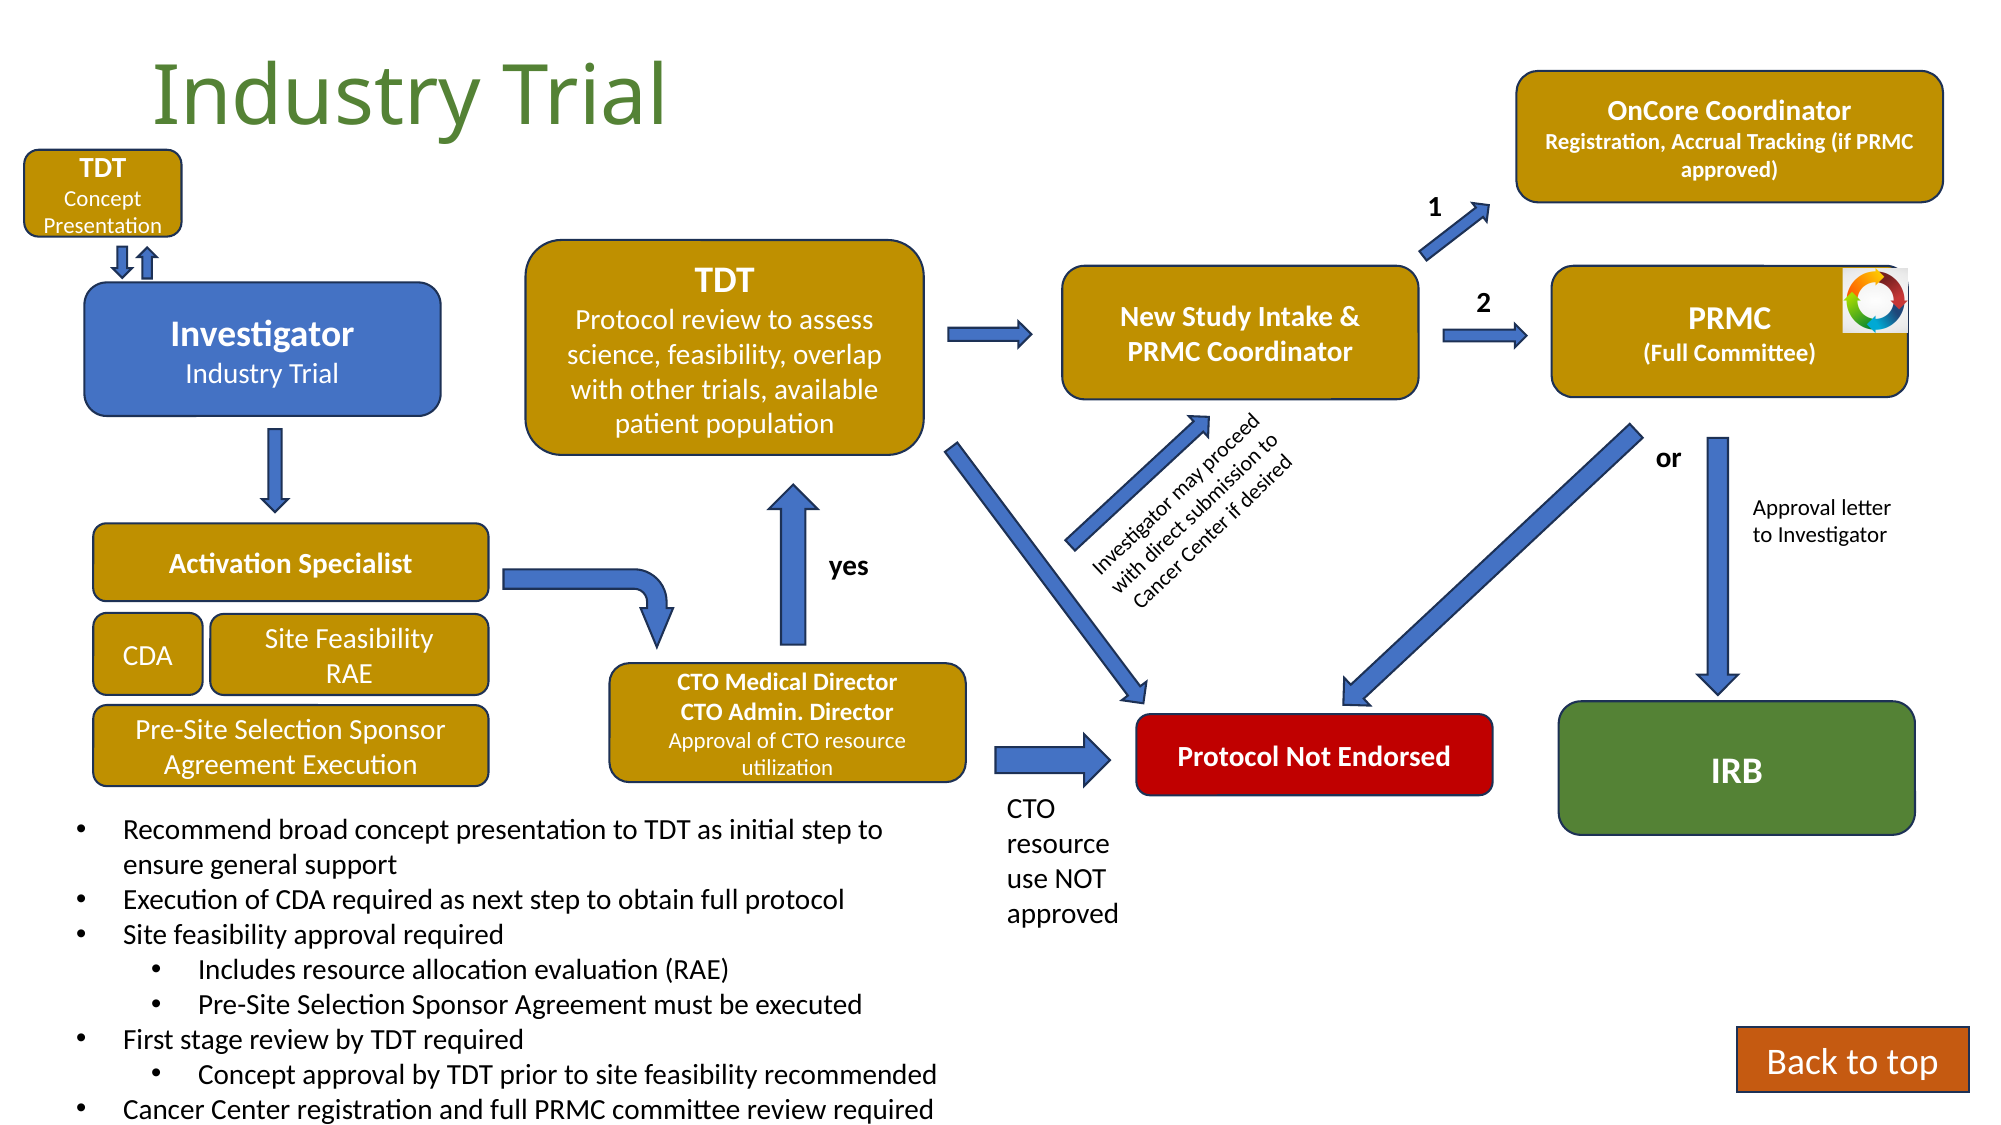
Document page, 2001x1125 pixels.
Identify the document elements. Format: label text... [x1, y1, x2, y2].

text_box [112, 246, 157, 279]
text_box Site Feasibility RAE [209, 612, 490, 697]
text_box [1442, 321, 1529, 350]
text_box [766, 483, 821, 646]
text_box [1695, 436, 1741, 697]
text_box [947, 318, 1033, 350]
text_box CTO resource use NOT approved [992, 782, 1138, 937]
text_box or [1641, 430, 1698, 481]
text_box Recommend broad concept presentation to TDT as initial step to ensure general support Execution of CDA required as next step to obtain full protocol Site feasibility approval required Includes resource allocation evaluation (RAE) Pre-Site Selection Sponsor Agreement must be executed First stage review by TDT required Concept approval by TDT prior to site feasibility recommended Cancer Center registration and full PRMC committee review required [61, 803, 979, 1125]
text_box IRB [1557, 700, 1917, 836]
text_box Investigator Industry Trial [83, 281, 442, 418]
text_box [1063, 414, 1210, 553]
text_box New Study Intake & PRMC Coordinator [1061, 264, 1420, 401]
text_box Protocol Not Endorsed [1135, 713, 1494, 797]
text_box OnCore Coordinator Registration, Accrual Tracking (if PRMC approved) [1515, 69, 1945, 204]
text_box Back to top [1736, 1026, 1970, 1093]
text_box [1417, 201, 1490, 262]
text_box [943, 441, 1148, 705]
text_box Investigator may proceed with direct submission to Cancer Center if desired [1057, 378, 1329, 645]
text_box Approval letter to Investigator [1738, 484, 1915, 555]
picture [1842, 268, 1908, 333]
text_box TDT Protocol review to assess science, feasibility, overlap with other trials, available patient population [524, 238, 925, 456]
text_box Industry Trial [137, 45, 1863, 167]
text_box TDT Concept Presentation [23, 148, 183, 238]
text_box 1 [1412, 179, 1458, 230]
text_box [994, 731, 1112, 782]
text_box Pre-Site Selection Sponsor Agreement Execution [92, 703, 490, 788]
text_box Activation Specialist [92, 522, 490, 603]
text_box CTO Medical Director CTO Admin. Director Approval of CTO resource utilization [608, 662, 967, 784]
text_box [1342, 422, 1641, 707]
text_box [259, 428, 291, 514]
text_box 2 [1461, 275, 1506, 326]
text_box CDA [92, 611, 204, 696]
text_box yes [814, 538, 884, 589]
text_box [502, 568, 675, 650]
text_box PRMC (Full Committee) [1550, 264, 1909, 399]
